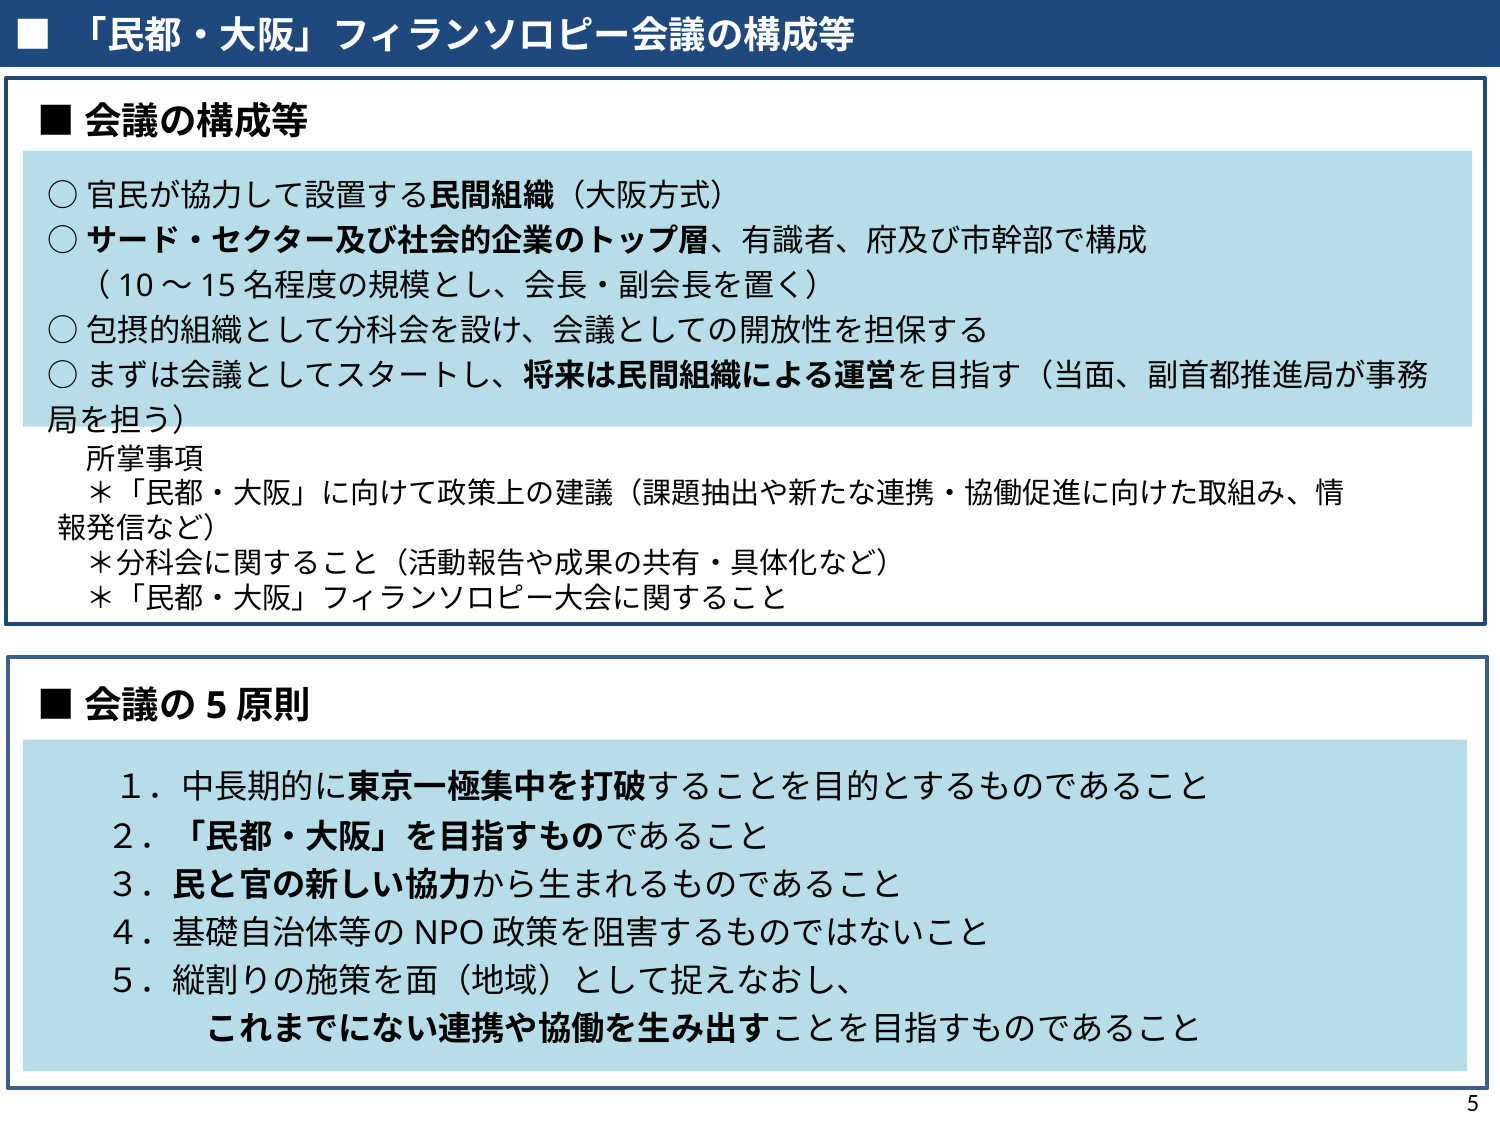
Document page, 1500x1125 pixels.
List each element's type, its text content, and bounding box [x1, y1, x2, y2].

text_box ■ 「民都・大阪」フィランソロピー会議の構成等 [0, 0, 1500, 69]
text_box 所掌事項 ＊「民都・大阪」に向けて政策上の建議（課題抽出や新たな連携・協働促進に向けた取組み、情報発信など） ＊分科会に関すること（活動報告や成果の共有・具体化など） ＊「民都・大阪」フィランソロピー大会に関すること [41, 430, 1390, 659]
text_box １．中長期的に東京一極集中を打破することを目的とするものであること ２．「民都・大阪」を目指すものであること ３．民と官の新しい協力から生まれるものであること ４．基礎自治体等のNPO政策を阻害するものではないこと ５．縦割りの施策を面（地域）として捉えなおし、 これまでにない連携や協働を生み出すことを目指すものであること [56, 738, 1319, 1056]
text_box ■会議の構成等 [21, 88, 1469, 152]
text_box ○官民が協力して設置する民間組織（大阪方式） ○サード・セクター及び社会的企業のトップ層、有識者、府及び市幹部で構成 （10～15名程度の規模とし、会長・副会長を置く） ○包摂的組織として分科会を設け、会議としての開放性を担保する ○まずは会議としてスタートし、将来は民間組織による運営を目指す（当面、副首都推進局が事務局を担う） [31, 159, 1469, 447]
text_box [6, 655, 1489, 1090]
text_box 5 [1368, 1071, 1495, 1125]
text_box [4, 76, 1487, 626]
